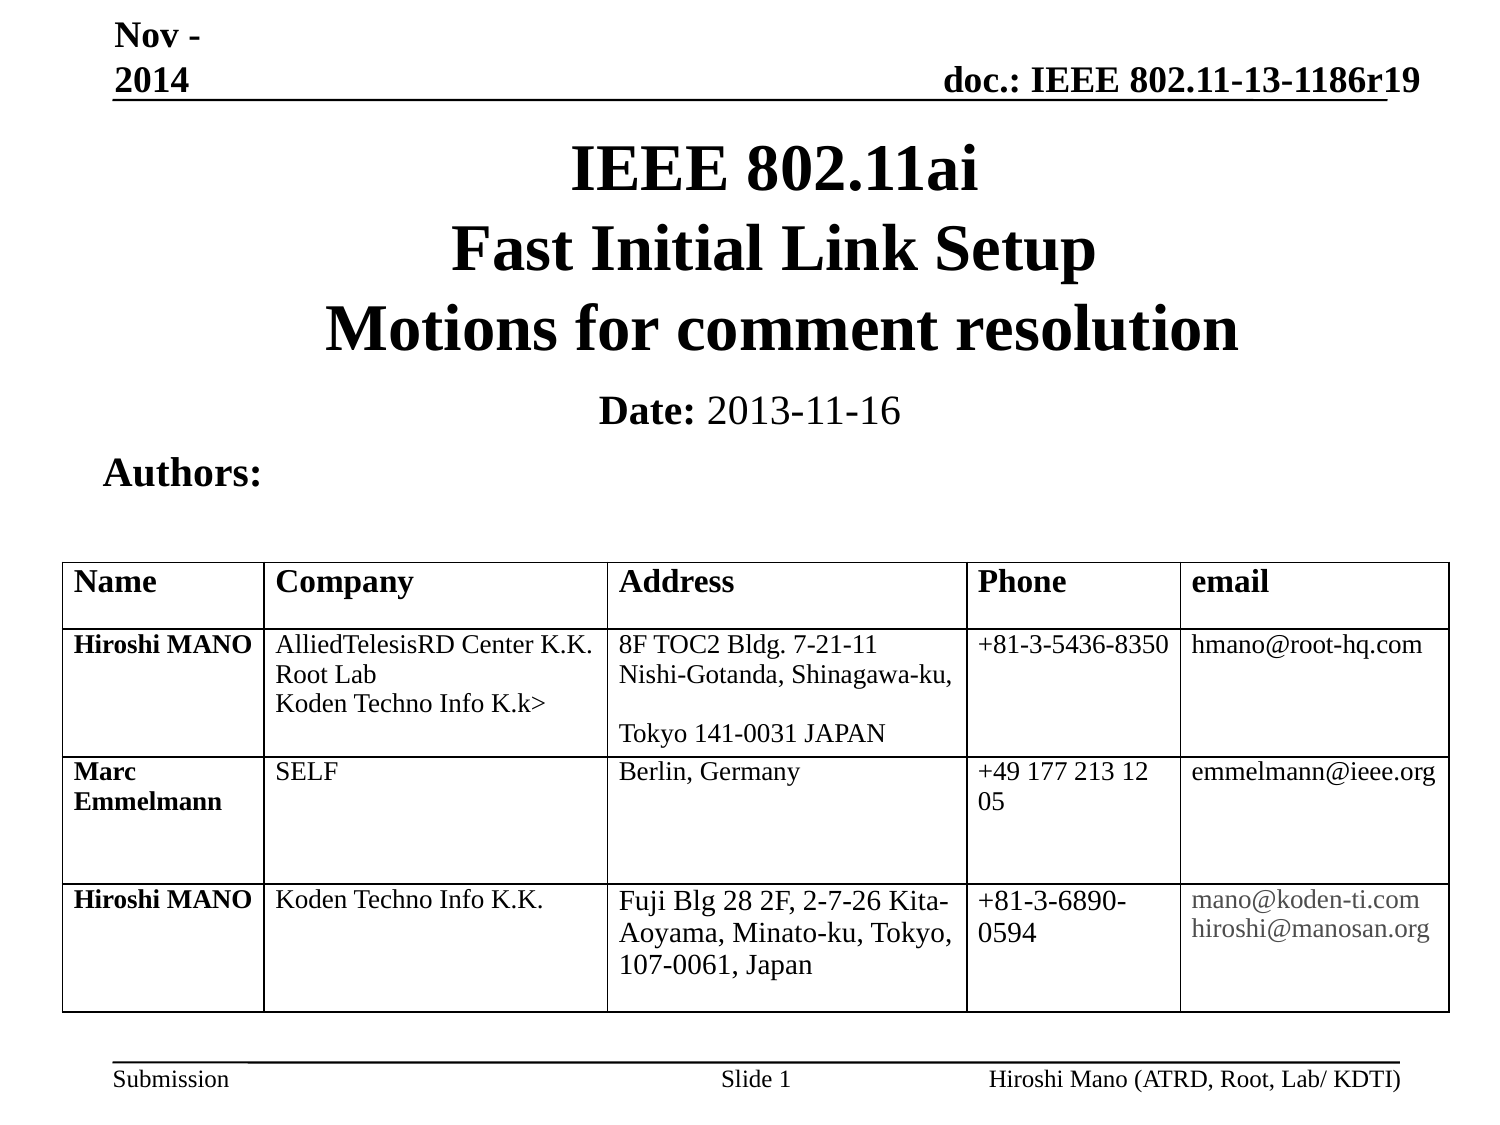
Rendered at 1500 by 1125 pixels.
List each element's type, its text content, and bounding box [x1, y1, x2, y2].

table_cell Fuji Blg 28 2F, 2-7-26 Kita-Aoyama, Minato-ku, Tokyo, 107-0061, Japan [608, 885, 966, 1011]
table_cell AlliedTelesisRD Center K.K. Root Lab Koden Techno Info K.k> [265, 630, 607, 756]
table_cell Hiroshi MANO [63, 630, 263, 756]
slide_number Slide 1 [712, 1061, 800, 1093]
table_cell +49 177 213 12 05 [968, 758, 1180, 883]
table_header Company [265, 563, 607, 628]
text_box Authors: [87, 437, 325, 500]
table_cell Berlin, Germany [608, 758, 966, 883]
table_header Phone [968, 563, 1180, 628]
table_cell Marc Emmelmann [63, 758, 263, 883]
title IEEE 802.11ai Fast Initial Link Setup Motions for comment resolution [112, 137, 1438, 351]
footer Hiroshi Mano (ATRD, Root, Lab/ KDTI) [984, 1061, 1402, 1093]
table_cell Hiroshi MANO [63, 885, 263, 1011]
table_cell hmano@root-hq.com [1181, 630, 1448, 756]
table_header Address [608, 563, 966, 628]
slide_number Nov -2014 [114, 54, 268, 101]
table_header email [1181, 563, 1448, 628]
table_header Name [63, 563, 263, 628]
table_cell mano@koden-ti.com hiroshi@manosan.org [1181, 885, 1448, 1011]
table_cell emmelmann@ieee.org [1181, 758, 1448, 883]
table_cell SELF [265, 758, 607, 883]
table_cell +81-3-6890-0594 [968, 885, 1180, 1011]
table_cell +81-3-5436-8350 [968, 630, 1180, 756]
table_cell Koden Techno Info K.K. [265, 885, 607, 1011]
table_cell 8F TOC2 Bldg. 7-21-11 Nishi-Gotanda, Shinagawa-ku, Tokyo 141-0031 JAPAN [608, 630, 966, 756]
list Date: 2013-11-16 [112, 374, 1388, 438]
